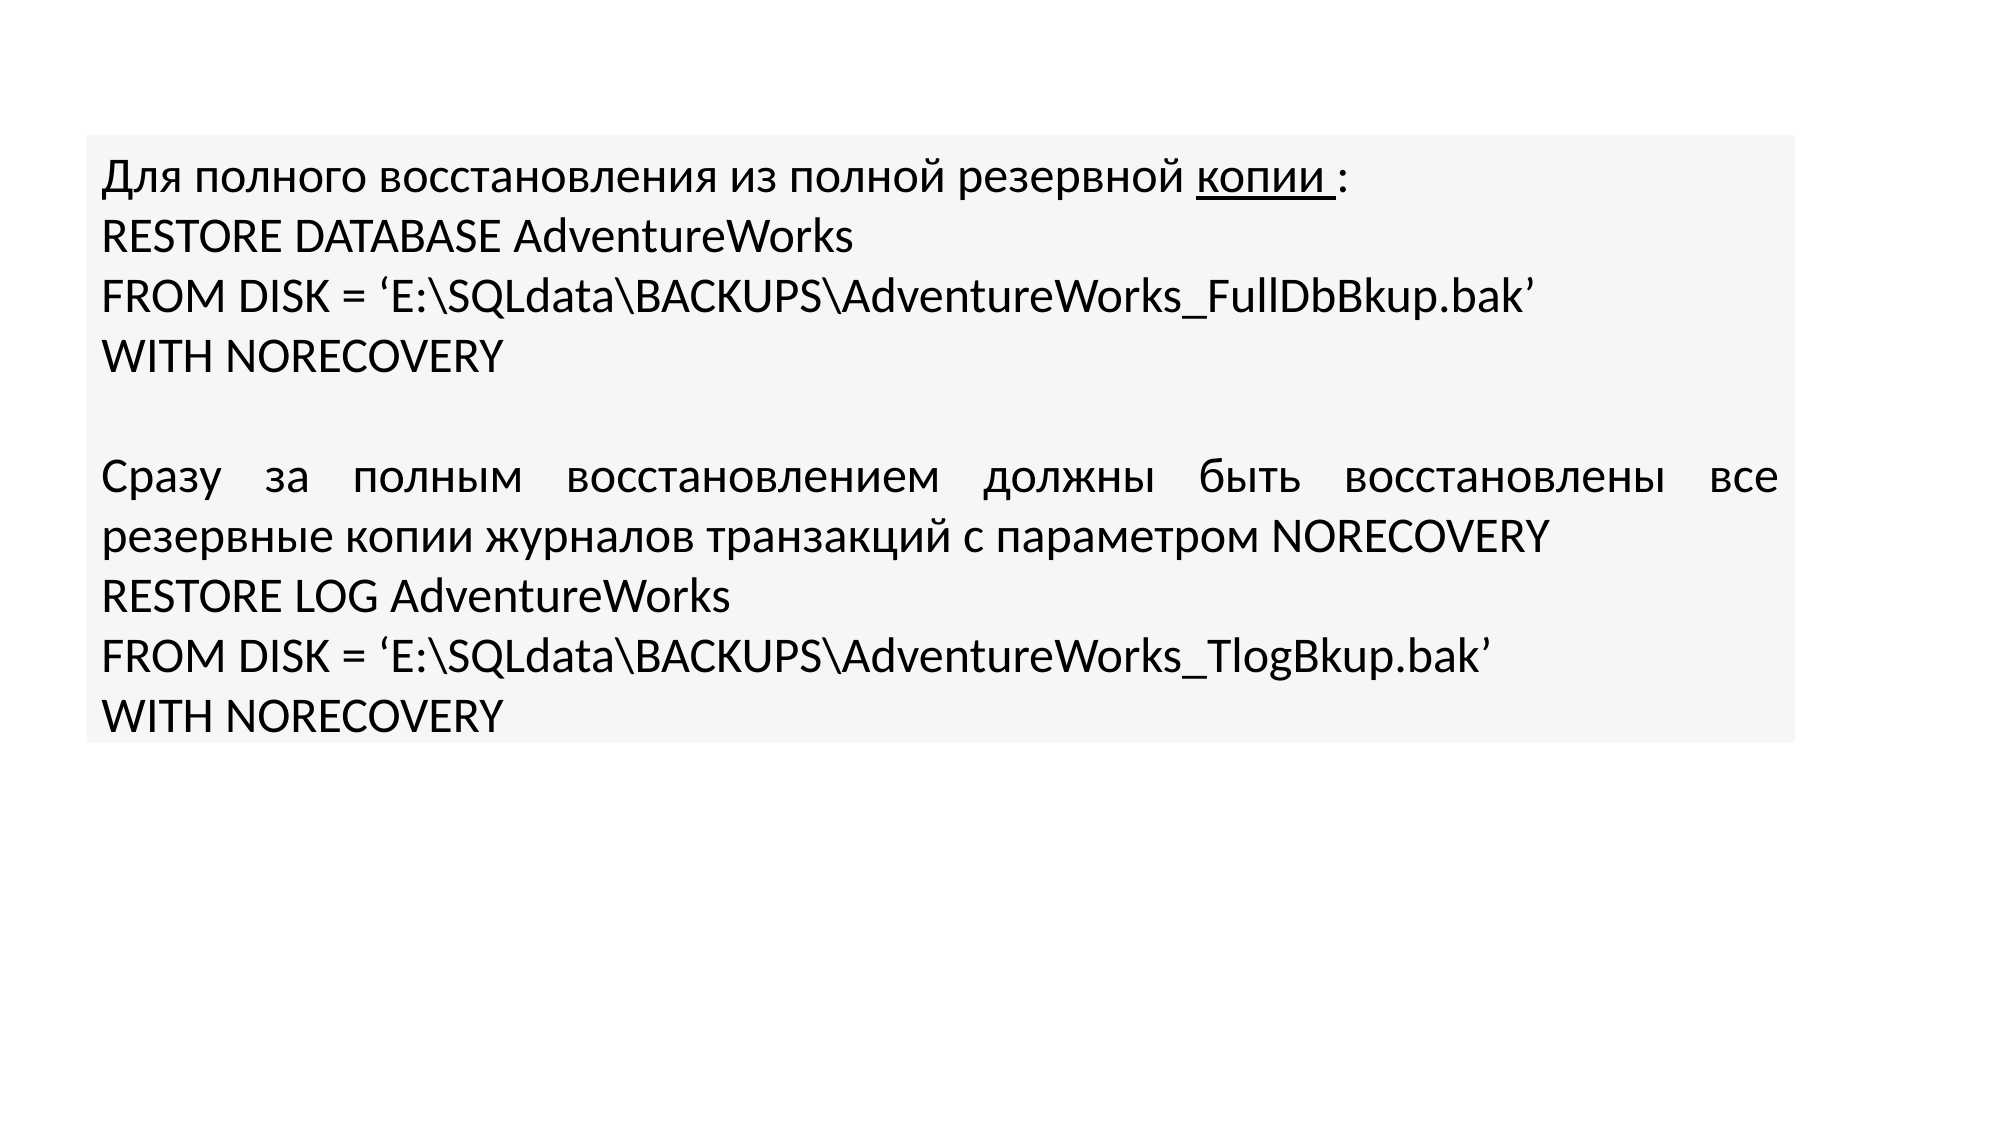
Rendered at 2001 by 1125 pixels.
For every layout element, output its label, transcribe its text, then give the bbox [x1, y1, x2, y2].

text_box Для полного восстановления из полной резервной копии : RESTORE DATABASE AdventureWorks FROM DISK = ‘E:\SQLdata\BACKUPS\AdventureWorks_FullDbBkup.bak’ WITH NORECOVERY Сразу за полным восстановлением должны быть восстановлены все резервные копии журналов транзакций с параметром NORECOVERY RESTORE LOG AdventureWorks FROM DISK = ‘E:\SQLdata\BACKUPS\AdventureWorks_TlogBkup.bak’ WITH NORECOVERY [86, 135, 1795, 743]
